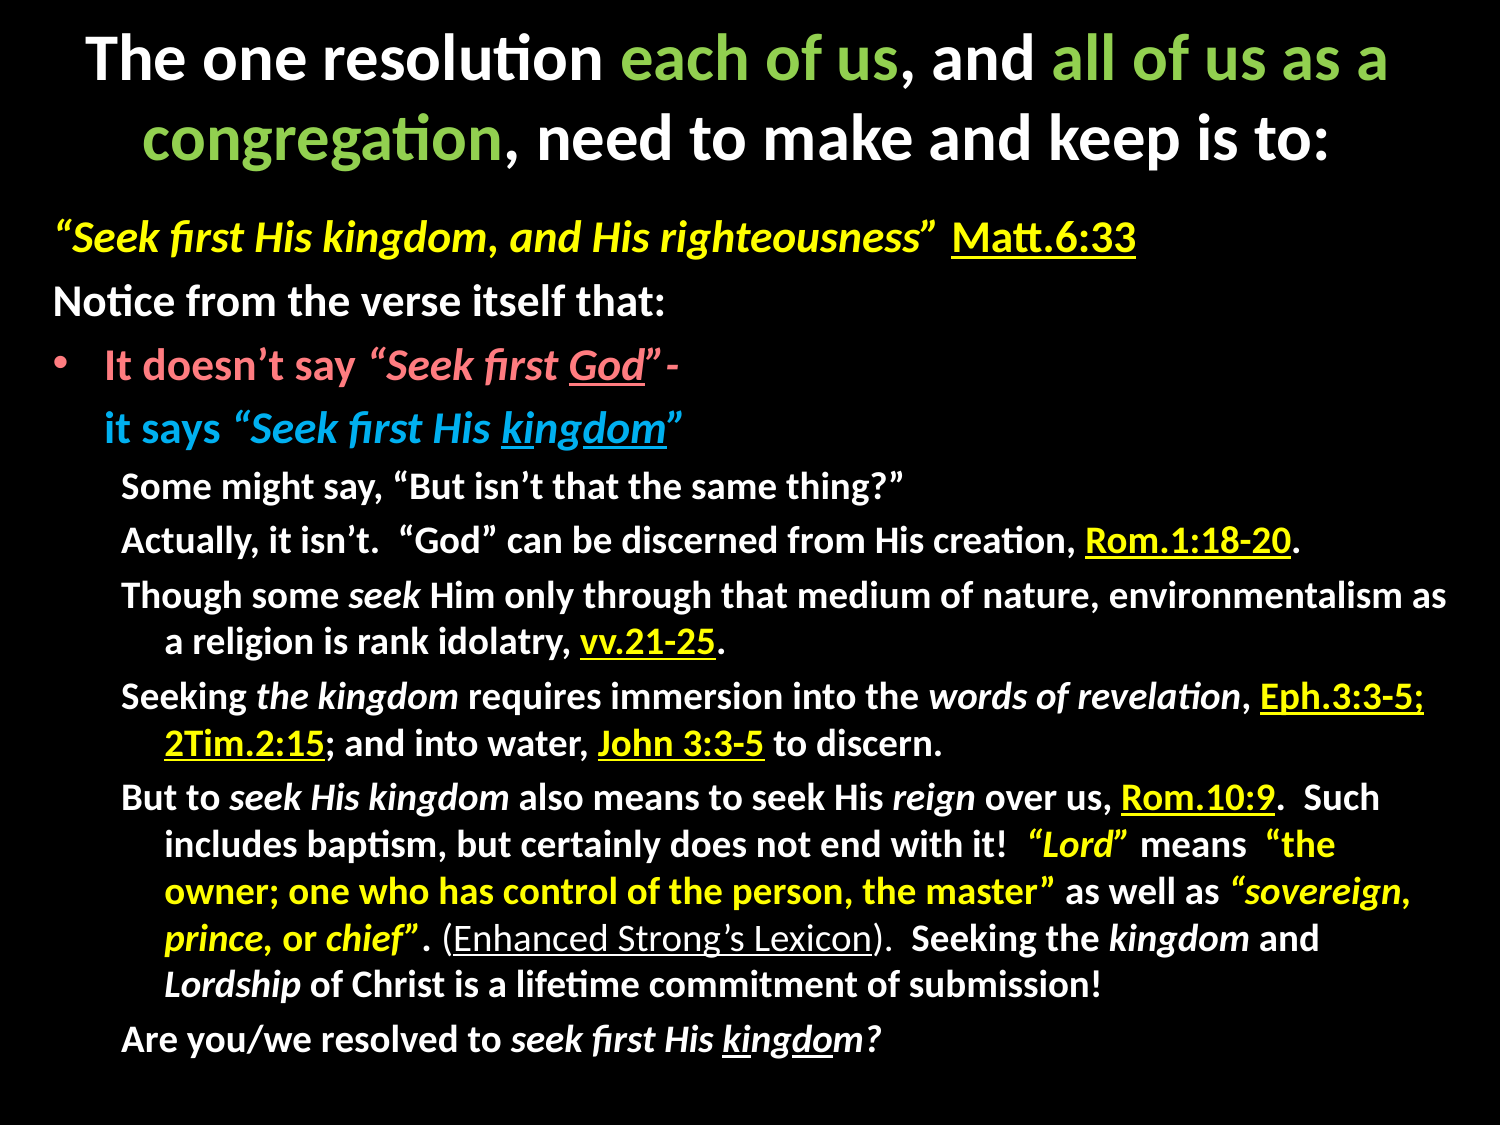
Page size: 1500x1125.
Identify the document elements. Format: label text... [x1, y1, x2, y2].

list “Seek first His kingdom, and His righteousness” Matt.6:33 Notice from the verse itself that: It doesn’t say “Seek first God”- it says “Seek first His kingdom” Some might say, “But isn’t that the same thing?” Actually, it isn’t. “God” can be discerned from His creation, Rom.1:18-20. Though some seek Him only through that medium of nature, environmentalism as a religion is rank idolatry, vv.21-25. Seeking the kingdom requires immersion into the words of revelation, Eph.3:3-5; 2Tim.2:15; and into water, John 3:3-5 to discern. But to seek His kingdom also means to seek His reign over us, Rom.10:9. Such includes baptism, but certainly does not end with it! “Lord” means “the owner; one who has control of the person, the master” as well as “sovereign, prince, or chief”. (Enhanced Strong’s Lexicon). Seeking the kingdom and Lordship of Christ is a lifetime commitment of submission! Are you/we resolved to seek first His kingdom? [37, 200, 1463, 1088]
title The one resolution each of us, and all of us as a congregation, need to make and keep is to: [62, 0, 1413, 188]
